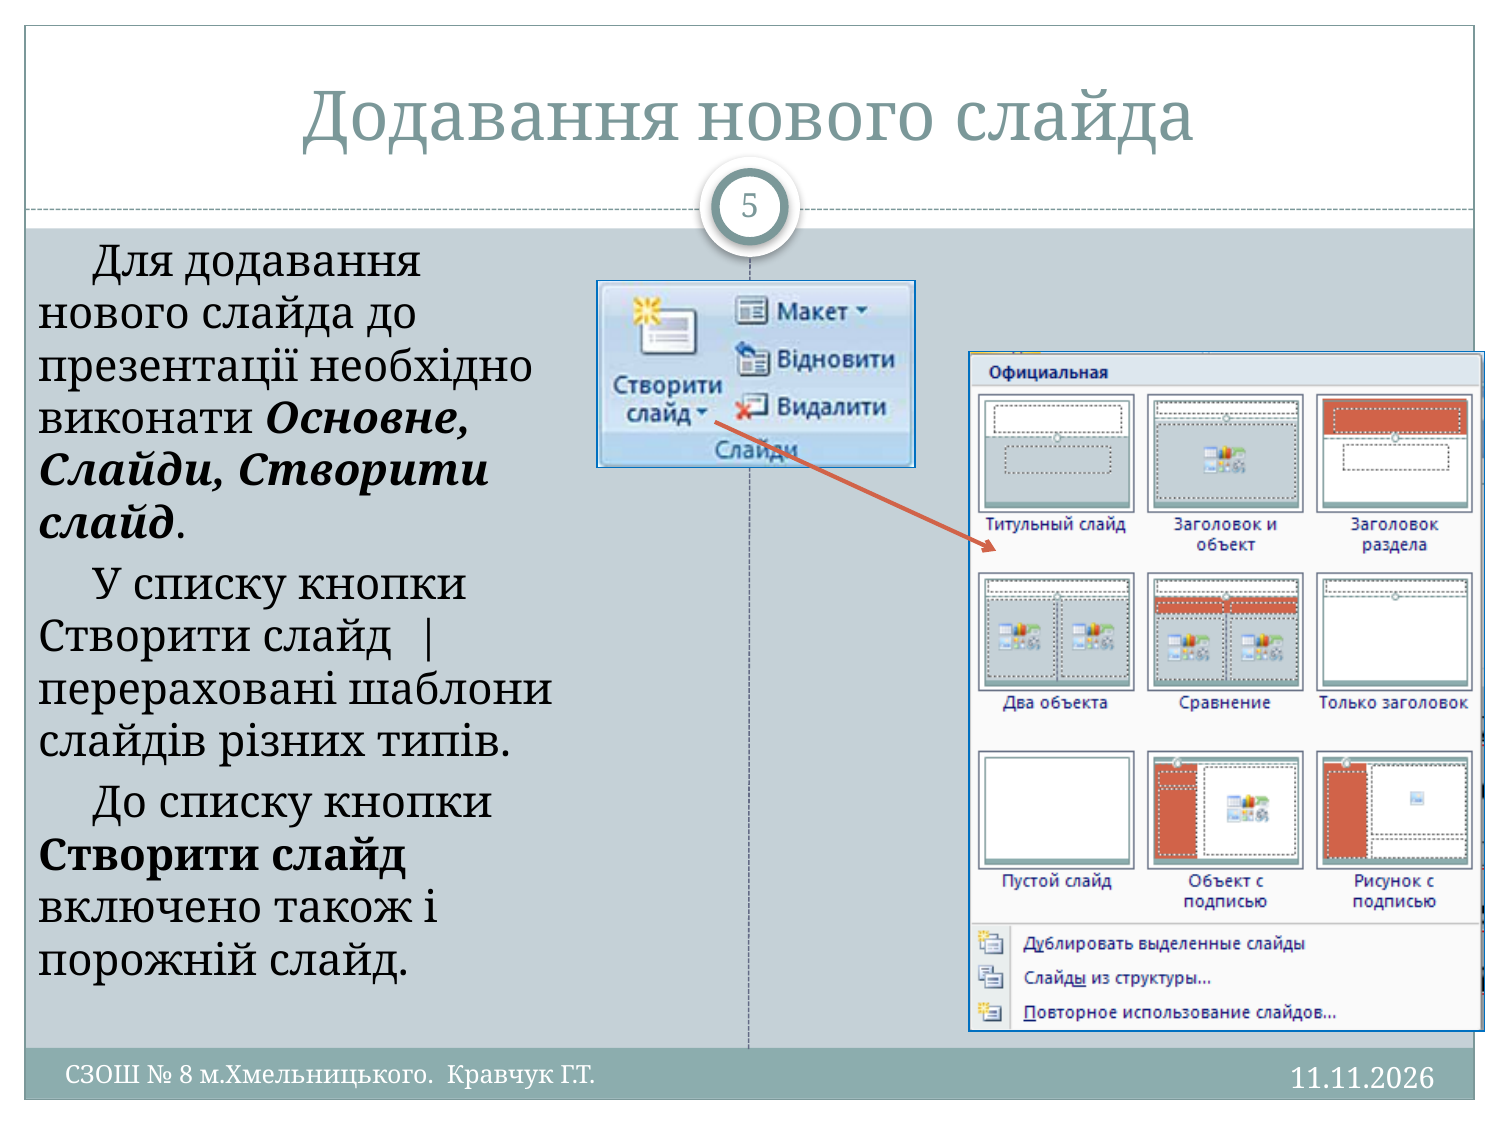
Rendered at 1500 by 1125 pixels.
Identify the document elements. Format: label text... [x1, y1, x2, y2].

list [597, 280, 915, 468]
footer СЗОШ № 8 м.Хмельницького. Кравчук Г.Т. [50, 1051, 638, 1112]
picture [969, 352, 1484, 1031]
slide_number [950, 1051, 1450, 1112]
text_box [714, 421, 997, 552]
list Для додавання нового слайда до презентації необхідно виконати Основне, Слайди, Створити слайд. У списку кнопки Створити слайд | перераховані шаблони слайдів різних типів. До списку кнопки Створити слайд включено також і порожній слайд. [23, 224, 598, 993]
title Додавання нового слайда [49, 37, 1450, 162]
slide_number 5 [712, 170, 788, 243]
